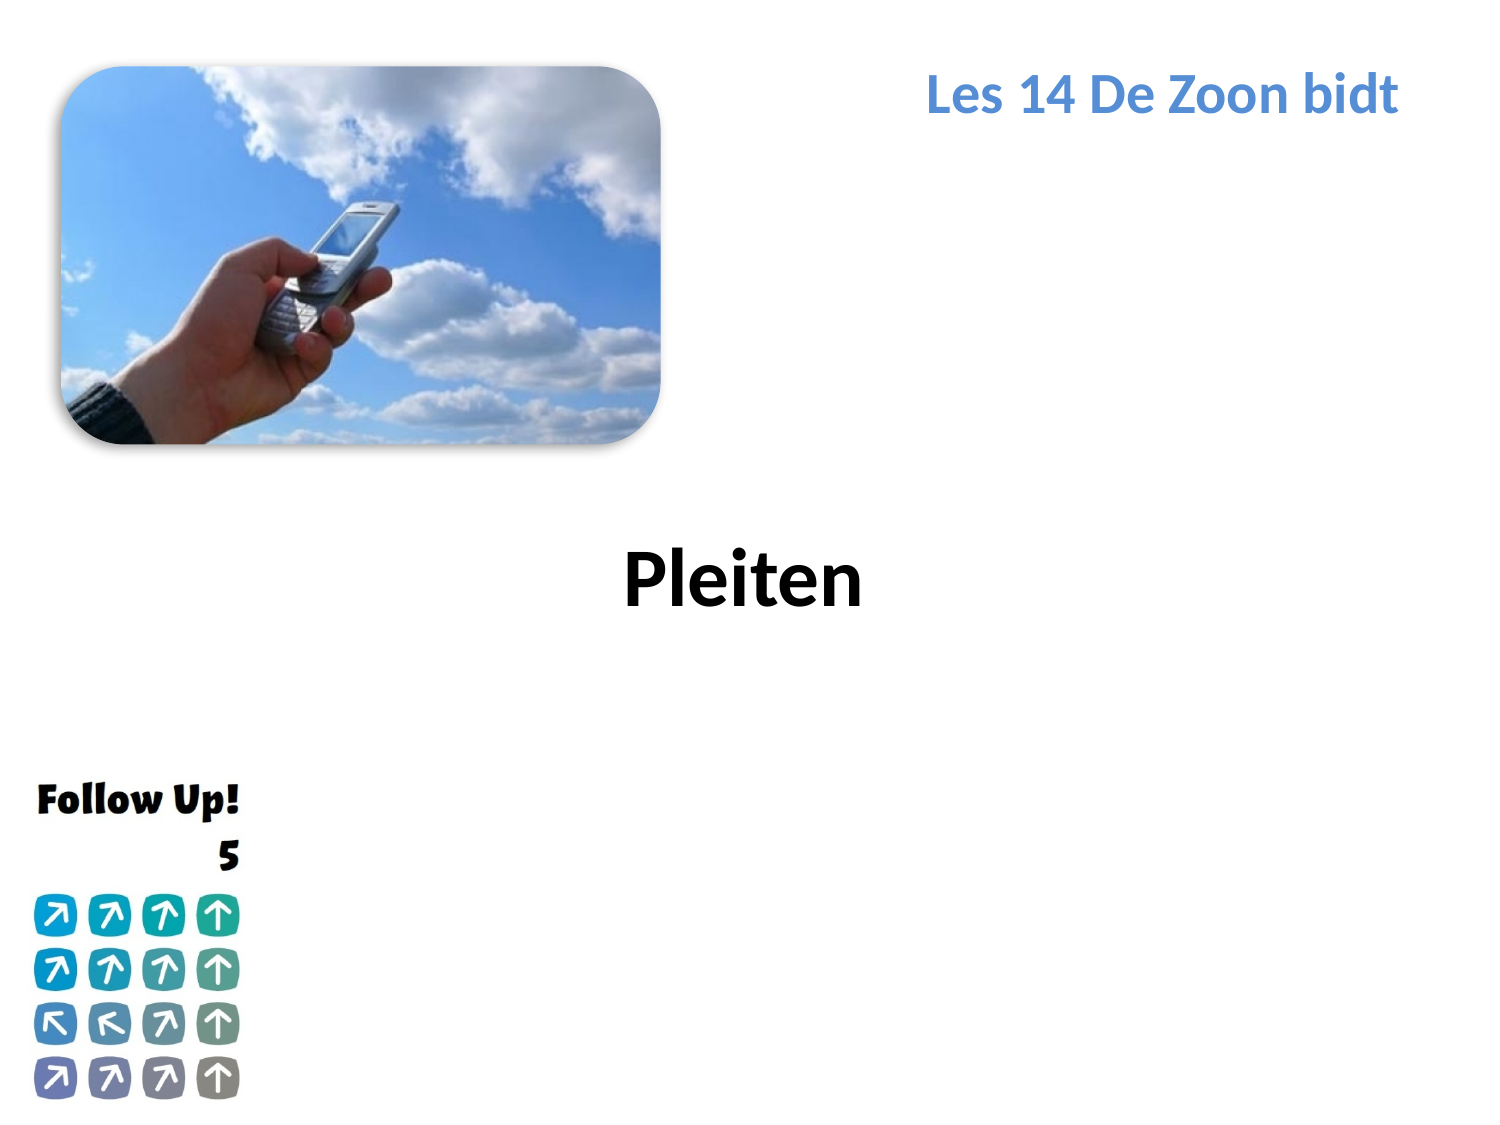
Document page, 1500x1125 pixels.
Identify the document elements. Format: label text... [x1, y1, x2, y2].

text_box Pleiten [147, 515, 1341, 630]
picture [60, 66, 661, 445]
title Les 14 De Zoon bidt [879, 42, 1448, 138]
picture [29, 774, 246, 1106]
